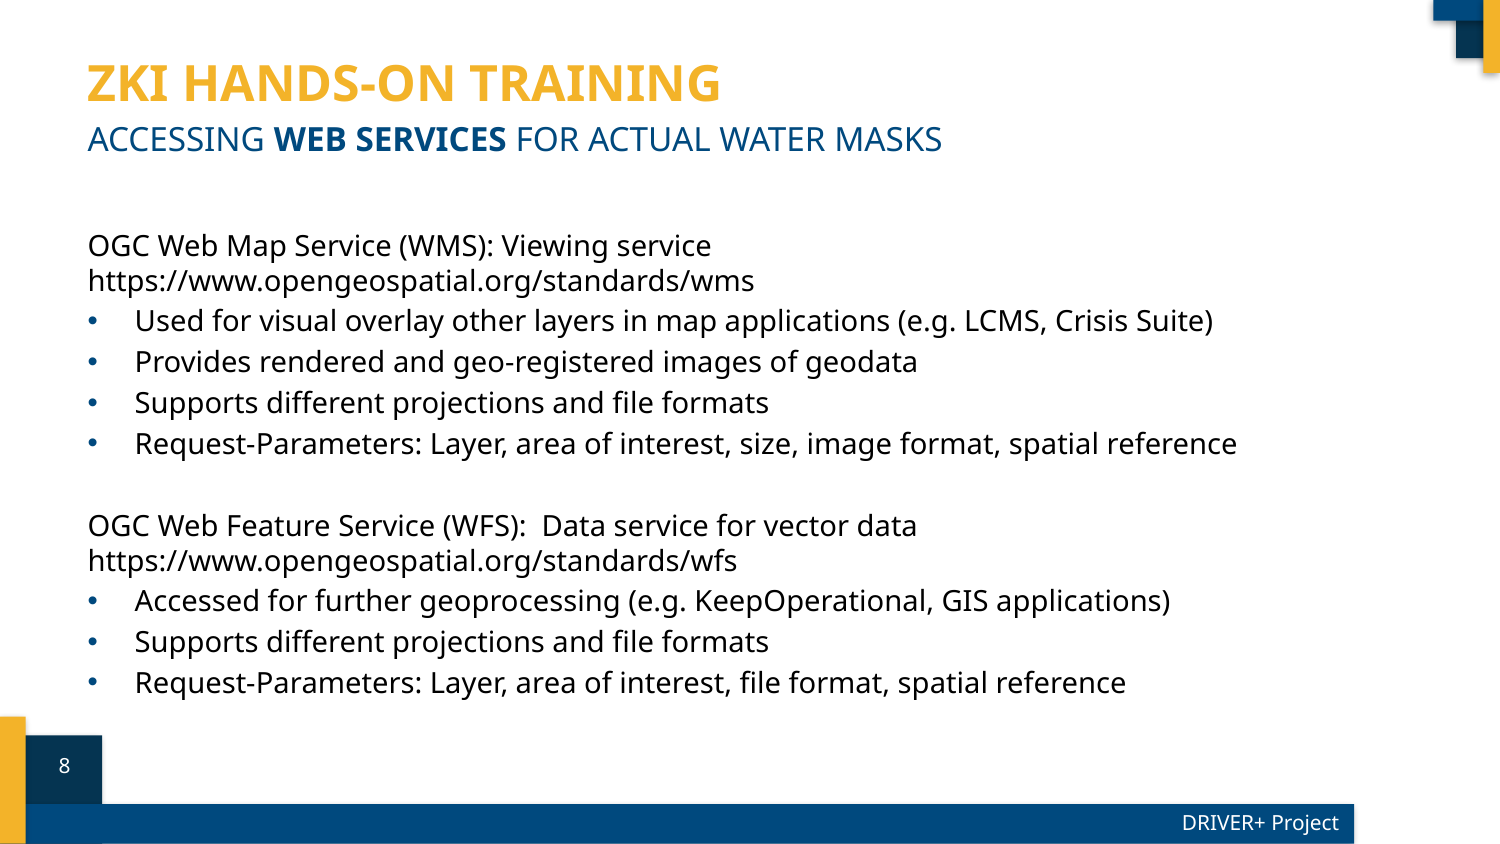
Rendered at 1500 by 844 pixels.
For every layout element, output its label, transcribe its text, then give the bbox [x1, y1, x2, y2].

list OGC Web Map Service (WMS): Viewing service https://www.opengeospatial.org/standards/wms Used for visual overlay other layers in map applications (e.g. LCMS, Crisis Suite) Provides rendered and geo-registered images of geodata Supports different projections and file formats Request-Parameters: Layer, area of interest, size, image format, spatial reference OGC Web Feature Service (WFS): Data service for vector data https://www.opengeospatial.org/standards/wfs Accessed for further geoprocessing (e.g. KeepOperational, GIS applications) Supports different projections and file formats Request-Parameters: Layer, area of interest, file format, spatial reference [72, 219, 1500, 736]
footer DRIVER+ Project [103, 804, 1355, 844]
list Accessing web services for actual water masks [72, 110, 1420, 189]
title ZKI Hands-on Training [72, 22, 1420, 110]
slide_number 8 [26, 735, 102, 799]
